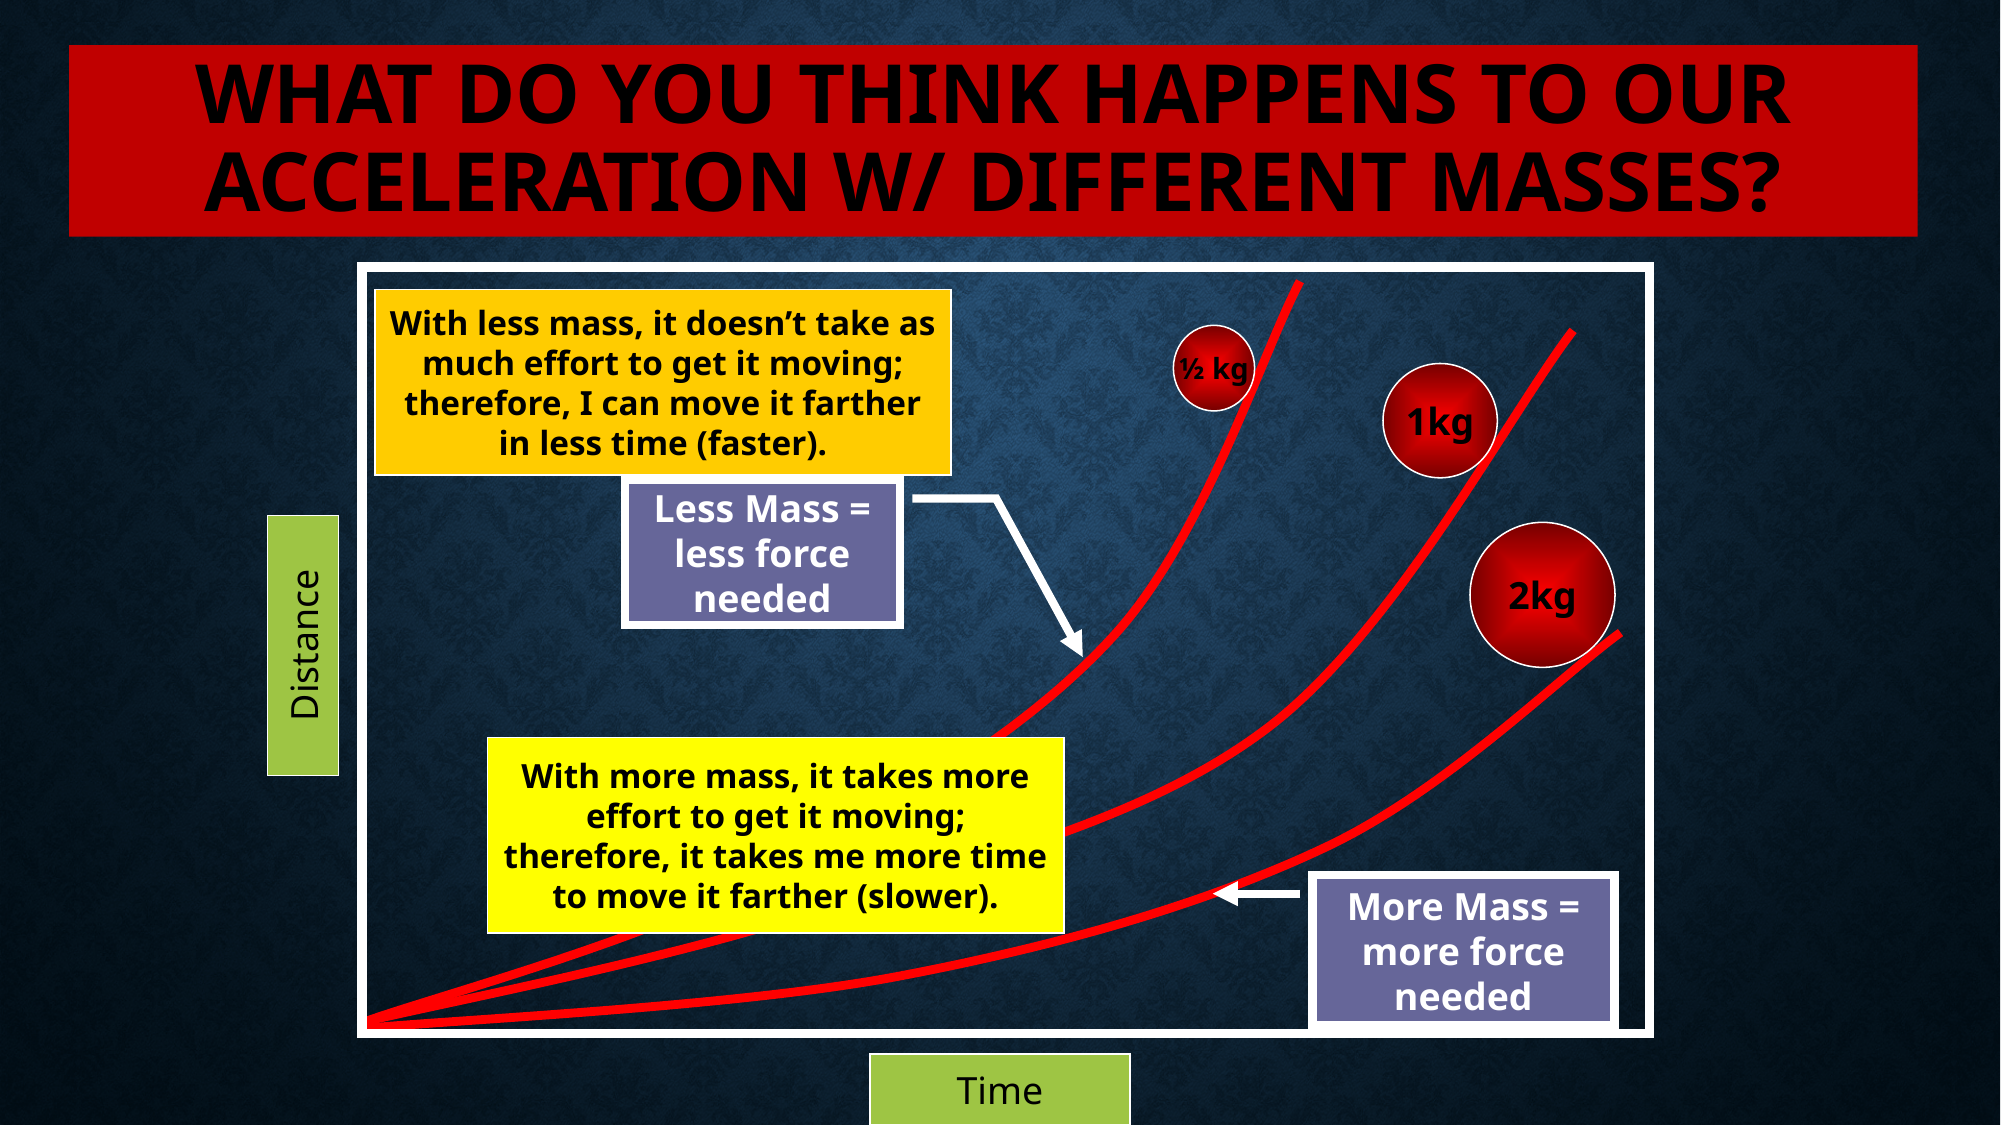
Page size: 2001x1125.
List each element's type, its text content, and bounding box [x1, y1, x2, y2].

title What do you think happens to our acceleration w/ different masses? [69, 45, 1918, 237]
text_box With more mass, it takes more effort to get it moving; therefore, it takes me more time to move it farther (slower). [487, 737, 1064, 933]
text_box Distance [267, 515, 339, 776]
text_box With less mass, it doesn’t take as much effort to get it moving; therefore, I can move it farther in less time (faster). [374, 289, 951, 475]
text_box [362, 267, 1650, 1034]
text_box Time [870, 1054, 1130, 1125]
